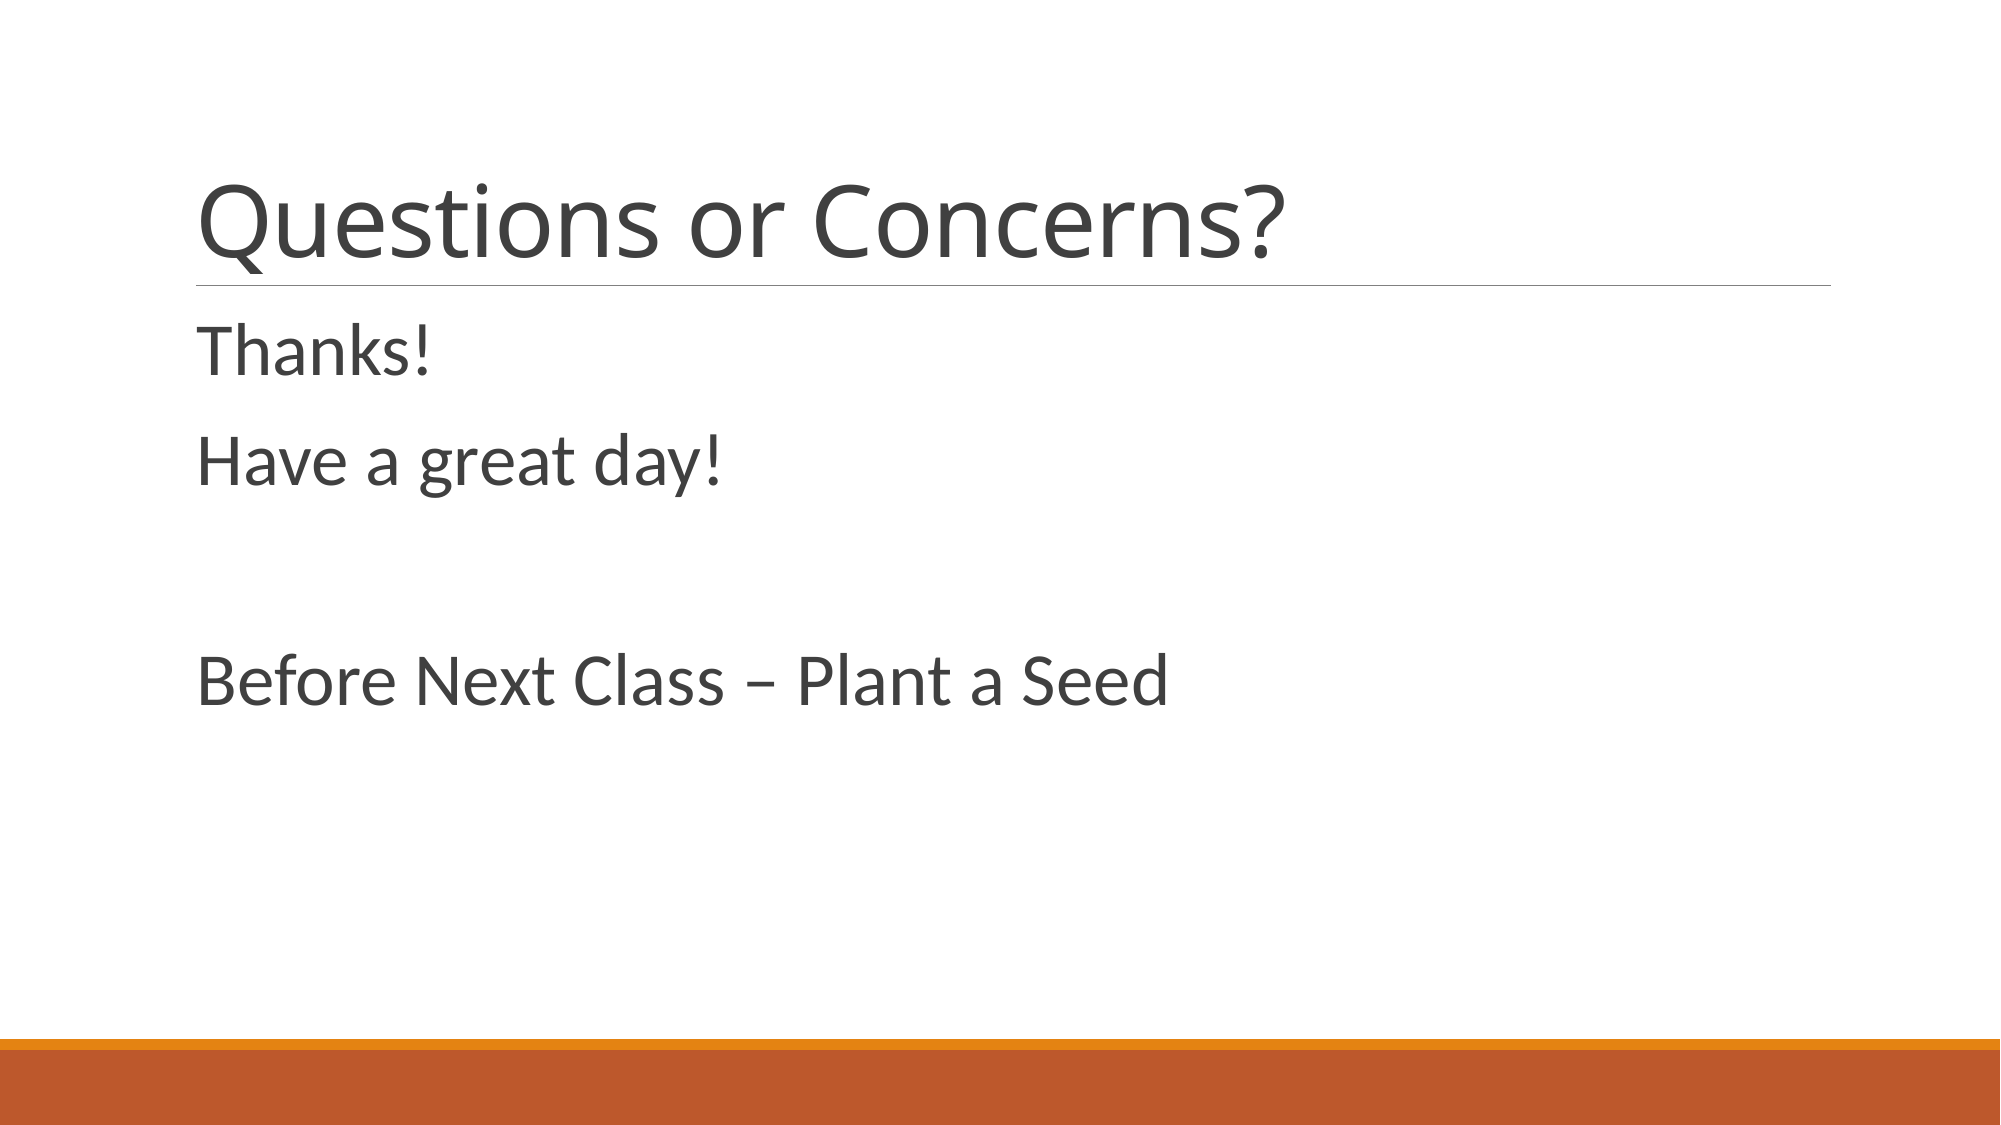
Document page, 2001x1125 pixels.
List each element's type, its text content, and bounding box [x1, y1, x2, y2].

list Thanks! Have a great day! Before Next Class – Plant a Seed [180, 302, 1830, 963]
title Questions or Concerns? [180, 47, 1830, 285]
